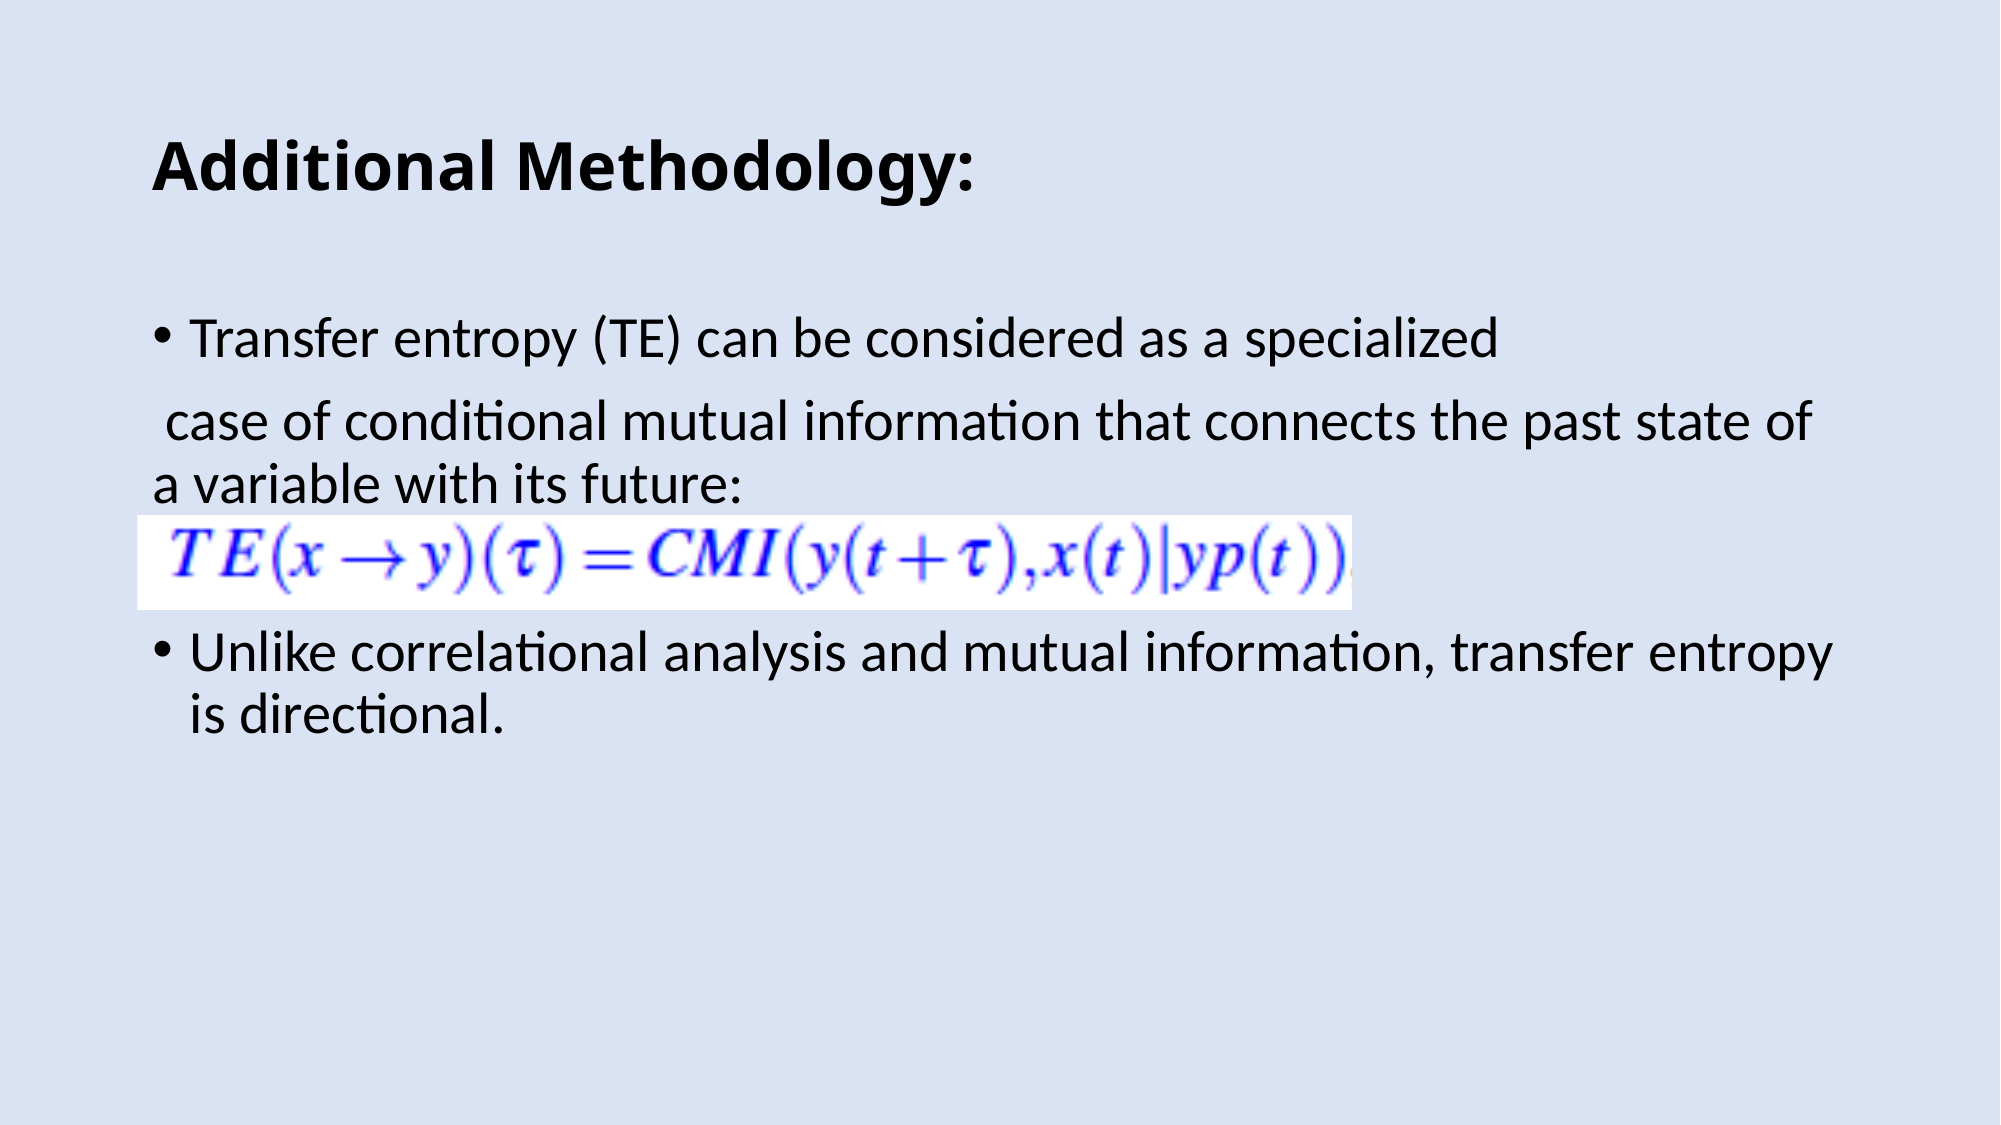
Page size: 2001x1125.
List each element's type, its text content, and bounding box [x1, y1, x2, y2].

picture [137, 515, 1353, 610]
list Transfer entropy (TE) can be considered as a specialized case of conditional mutual information that connects the past state of a variable with its future: Unlike correlational analysis and mutual information, transfer entropy is directional. [137, 299, 1863, 1014]
title Additional Methodology: [137, 59, 1863, 278]
